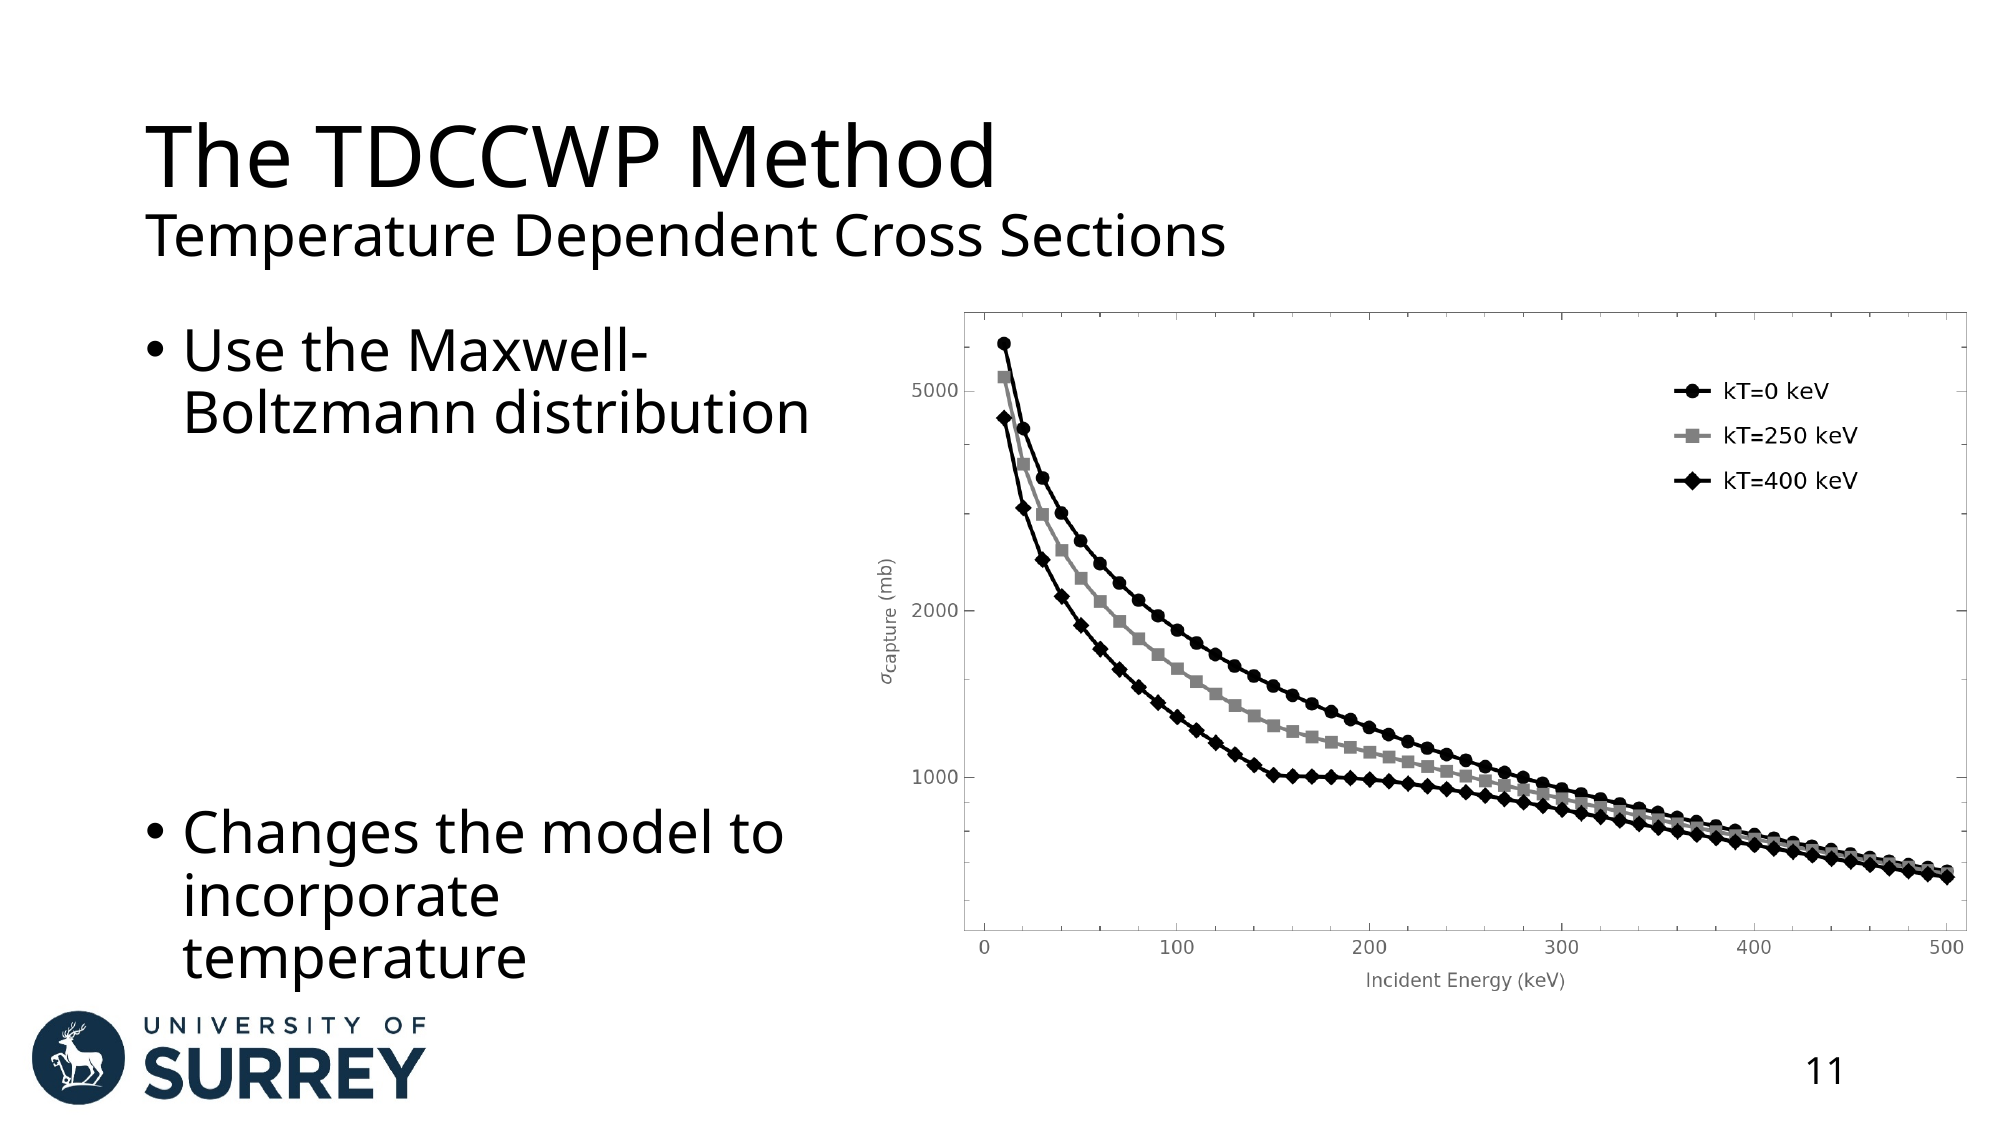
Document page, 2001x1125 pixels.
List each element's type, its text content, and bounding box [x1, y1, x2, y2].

title The TDCCWP Method Temperature Dependent Cross Sections [130, 63, 1782, 277]
picture [873, 310, 1975, 993]
picture [0, 993, 462, 1125]
text_box 11 [1412, 1042, 1863, 1103]
